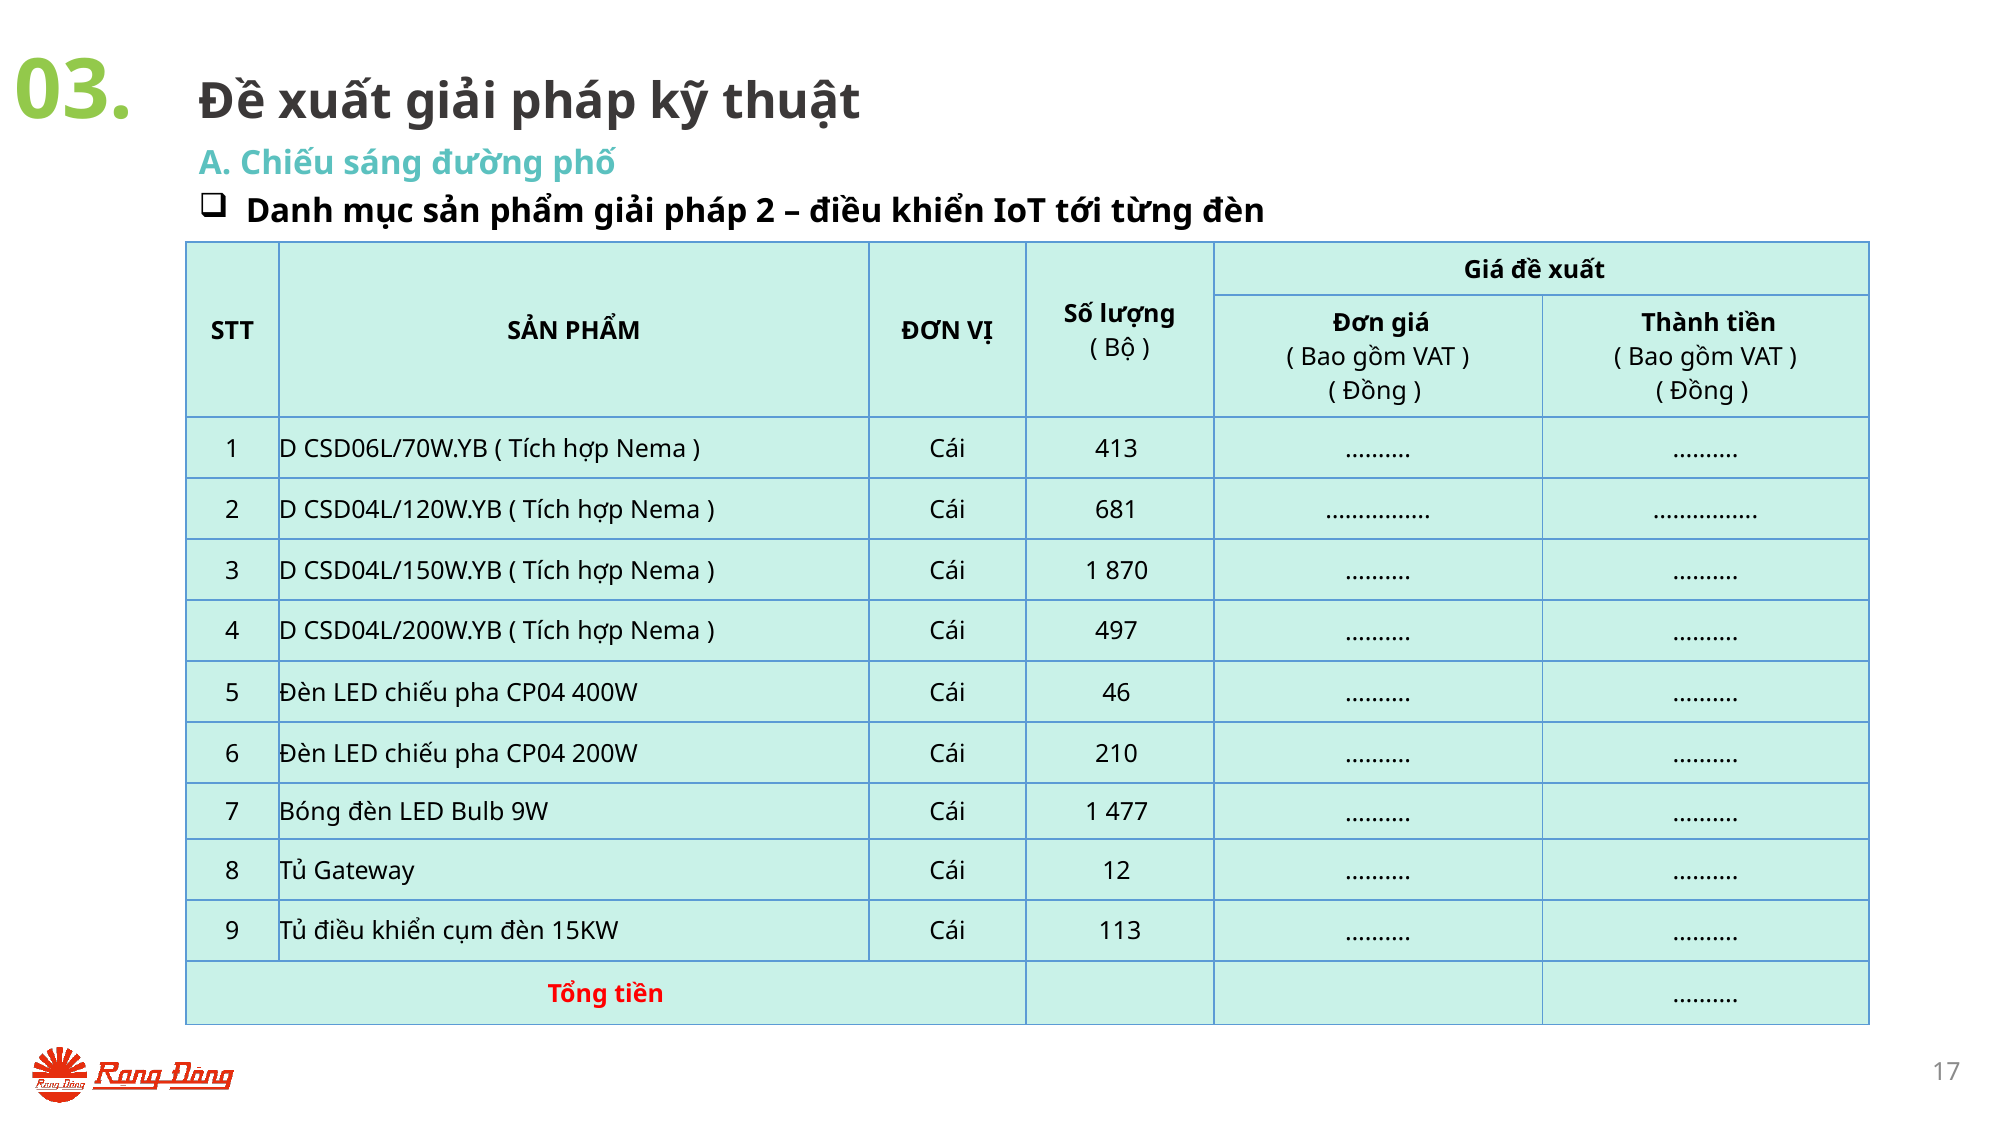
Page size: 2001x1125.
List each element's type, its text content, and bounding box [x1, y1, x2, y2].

table_cell 12 [1027, 840, 1213, 899]
table_cell ………. [1215, 784, 1542, 838]
table_cell D CSD06L/70W.YB ( Tích hợp Nema ) [280, 418, 868, 477]
table_cell Cái [870, 479, 1025, 538]
table_cell Cái [870, 901, 1025, 960]
table_cell D CSD04L/150W.YB ( Tích hợp Nema ) [280, 540, 868, 599]
table_header ĐƠN VỊ [870, 243, 1025, 416]
table_header Giá đề xuất [1215, 243, 1868, 294]
table_cell Cái [870, 723, 1025, 782]
table_cell 7 [187, 784, 278, 838]
table_cell Đèn LED chiếu pha CP04 200W [280, 723, 868, 782]
table_cell Tổng tiền [187, 962, 1025, 1024]
table_header SẢN PHẨM [280, 243, 868, 416]
table_cell 1 477 [1027, 784, 1213, 838]
table_cell ………. [1215, 723, 1542, 782]
table_cell 210 [1027, 723, 1213, 782]
table_cell 1 870 [1027, 540, 1213, 599]
table_cell ………. [1543, 601, 1868, 660]
table_header STT [187, 243, 278, 416]
table_cell ………. [1215, 840, 1542, 899]
table_cell Thành tiền ( Bao gồm VAT ) ( Đồng ) [1543, 296, 1868, 416]
table_cell 8 [187, 840, 278, 899]
table_cell Cái [870, 784, 1025, 838]
table_cell Cái [870, 540, 1025, 599]
table_cell ……………. [1543, 479, 1868, 538]
slide_number 17 [1525, 1042, 1976, 1103]
table_cell ……………. [1215, 479, 1542, 538]
table_cell 497 [1027, 601, 1213, 660]
table_cell D CSD04L/200W.YB ( Tích hợp Nema ) [280, 601, 868, 660]
table_cell 6 [187, 723, 278, 782]
table_cell Cái [870, 840, 1025, 899]
table_cell ………. [1215, 901, 1542, 960]
table_cell 1 [187, 418, 278, 477]
table_cell 3 [187, 540, 278, 599]
table_cell ………. [1543, 901, 1868, 960]
table_cell Cái [870, 601, 1025, 660]
text_box Danh mục sản phẩm giải pháp 2 – điều khiển IoT tới từng đèn [184, 190, 1464, 237]
table_cell ………. [1543, 540, 1868, 599]
table_cell Đèn LED chiếu pha CP04 400W [280, 662, 868, 721]
table_cell ………. [1543, 723, 1868, 782]
table_cell Cái [870, 418, 1025, 477]
table_cell 681 [1027, 479, 1213, 538]
table_cell ………. [1543, 784, 1868, 838]
table_cell 46 [1027, 662, 1213, 721]
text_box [0, 27, 1540, 190]
table_cell ………. [1215, 540, 1542, 599]
table_cell 113 [1027, 901, 1213, 960]
table_cell 2 [187, 479, 278, 538]
table_cell 413 [1027, 418, 1213, 477]
table_cell ………. [1543, 962, 1868, 1024]
table_cell 4 [187, 601, 278, 660]
table_cell ………. [1215, 662, 1542, 721]
table_cell 9 [187, 901, 278, 960]
table_cell ………. [1543, 840, 1868, 899]
table_cell Cái [870, 662, 1025, 721]
table_cell ………. [1543, 418, 1868, 477]
table_cell ………. [1215, 601, 1542, 660]
table_cell ………. [1543, 662, 1868, 721]
table_cell ………. [1215, 418, 1542, 477]
table_cell Tủ điều khiển cụm đèn 15KW [280, 901, 868, 960]
table_cell Bóng đèn LED Bulb 9W [280, 784, 868, 838]
picture [26, 1042, 237, 1106]
table_cell D CSD04L/120W.YB ( Tích hợp Nema ) [280, 479, 868, 538]
table_cell Tủ Gateway [280, 840, 868, 899]
table_cell Đơn giá ( Bao gồm VAT ) ( Đồng ) [1215, 296, 1542, 416]
table_cell 5 [187, 662, 278, 721]
table_cell [1027, 962, 1213, 1024]
table_cell [1215, 962, 1542, 1024]
table_header Số lượng ( Bộ ) [1027, 243, 1213, 416]
